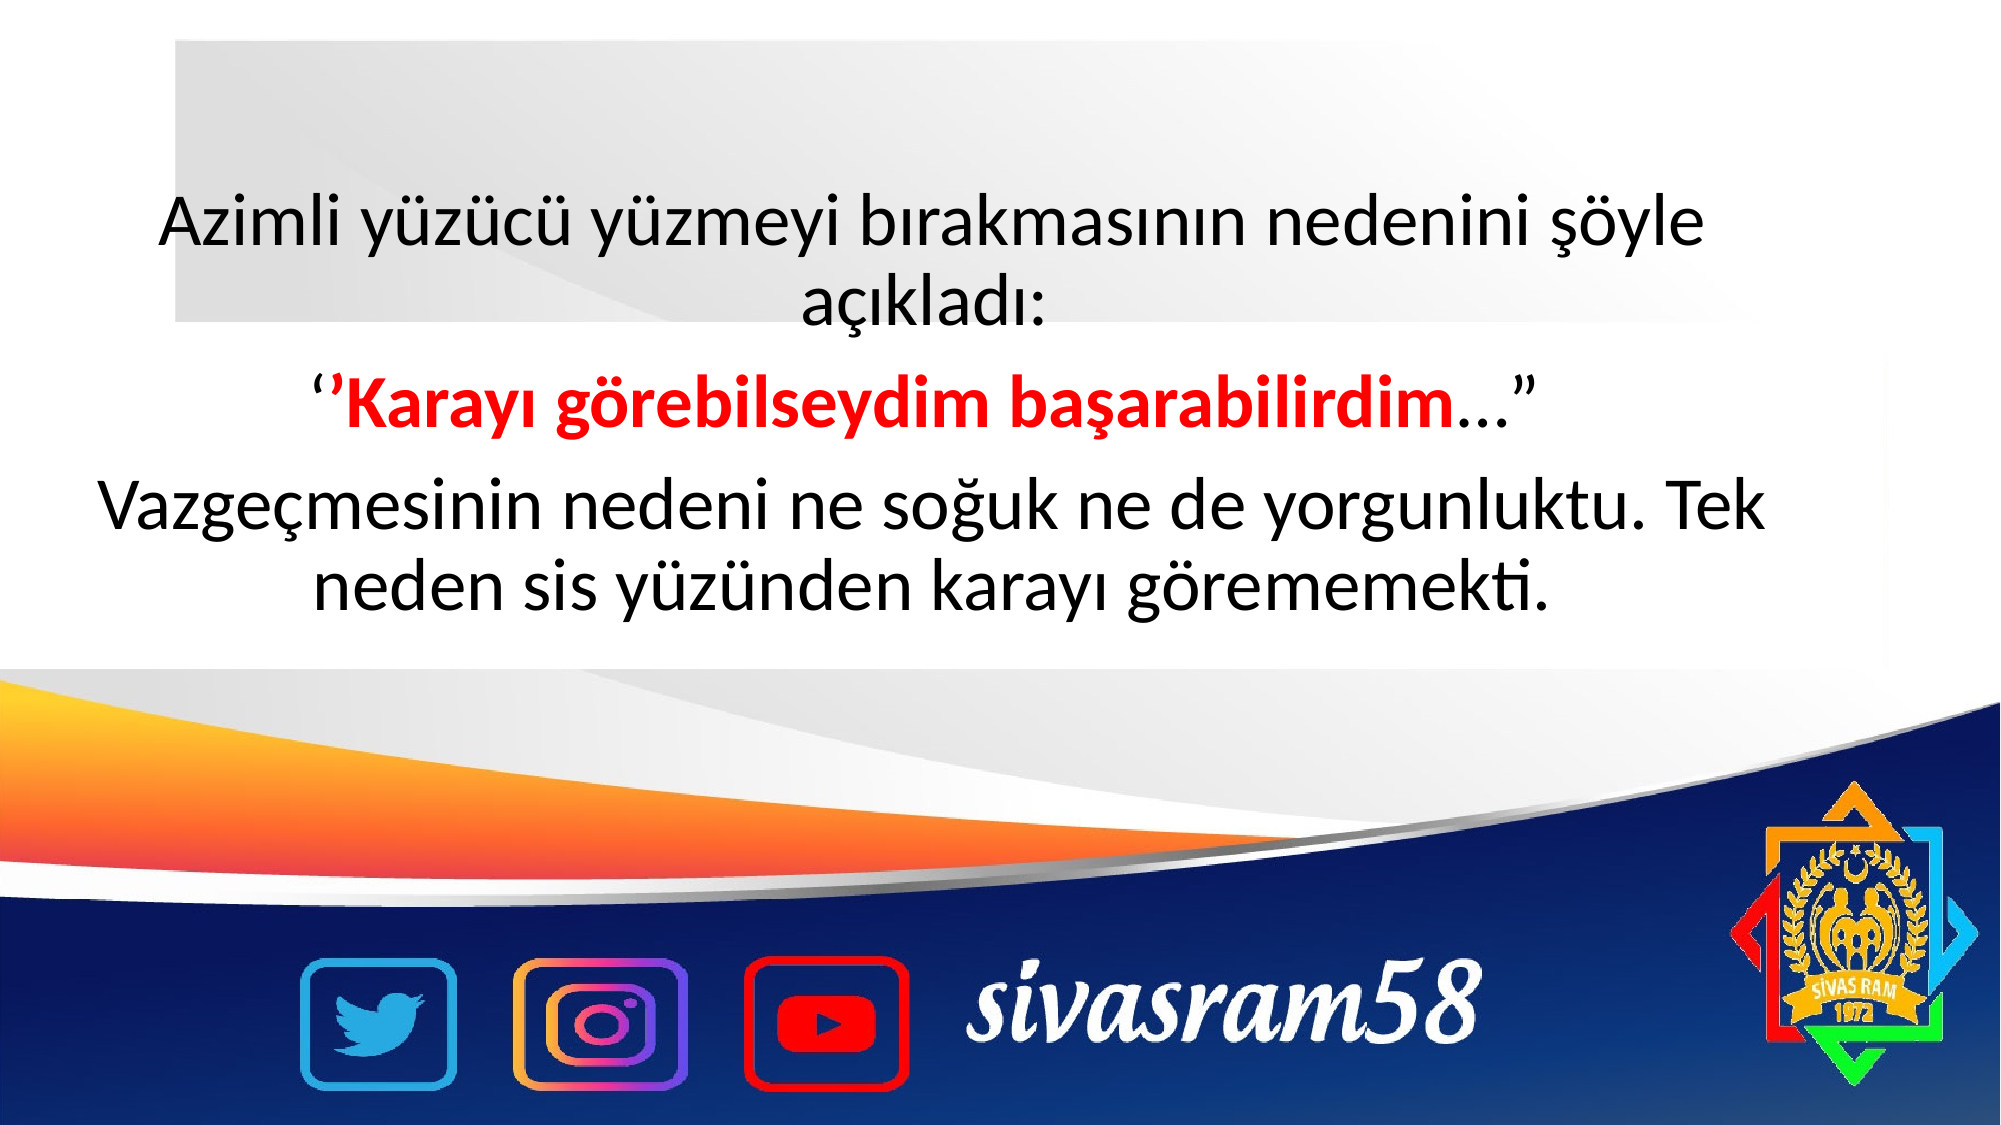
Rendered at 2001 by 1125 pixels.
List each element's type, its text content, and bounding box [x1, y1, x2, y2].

text_box Azimli yüzücü yüzmeyi bırakmasının nedenini şöyle açıkladı: ‘’Karayı görebilseydim başarabilirdim…” Vazgeçmesinin nedeni ne soğuk ne de yorgunluktu. Tek neden sis yüzünden karayı görememekti. [43, 172, 1823, 444]
picture [0, 0, 2001, 1125]
